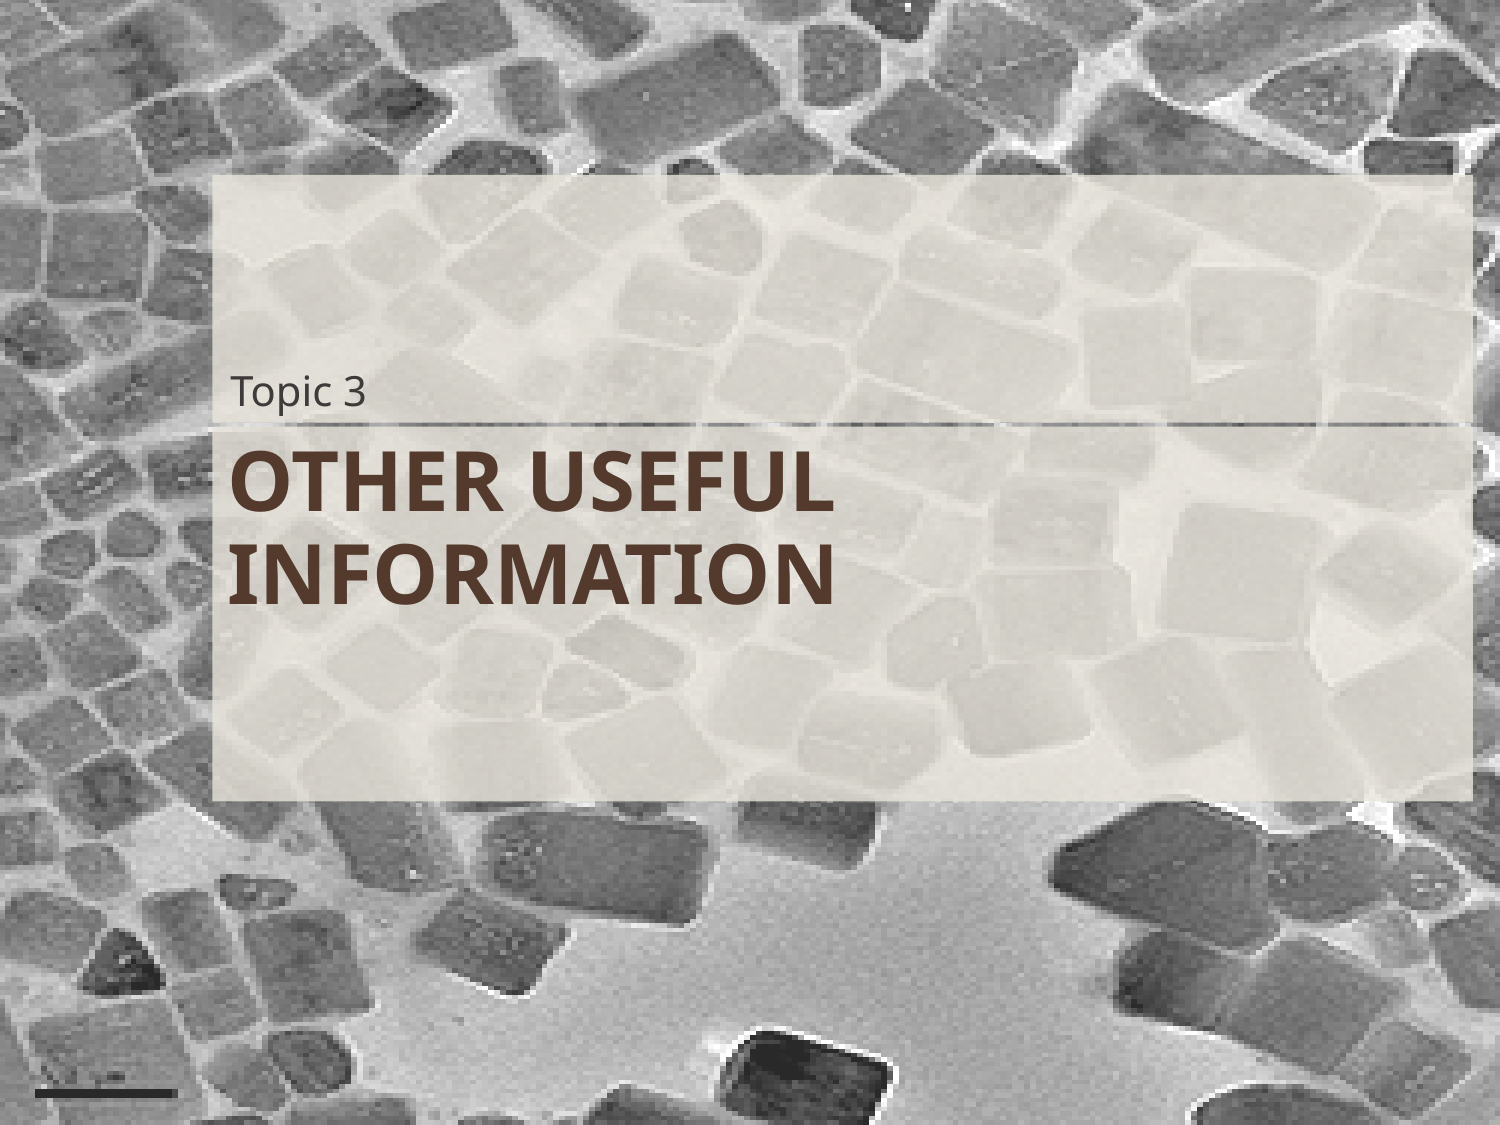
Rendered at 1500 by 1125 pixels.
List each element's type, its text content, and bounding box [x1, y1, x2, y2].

title Other Useful Information [212, 426, 1473, 802]
list Topic 3 [212, 174, 1474, 423]
table_header Research Paper [0, 0, 1500, 1125]
